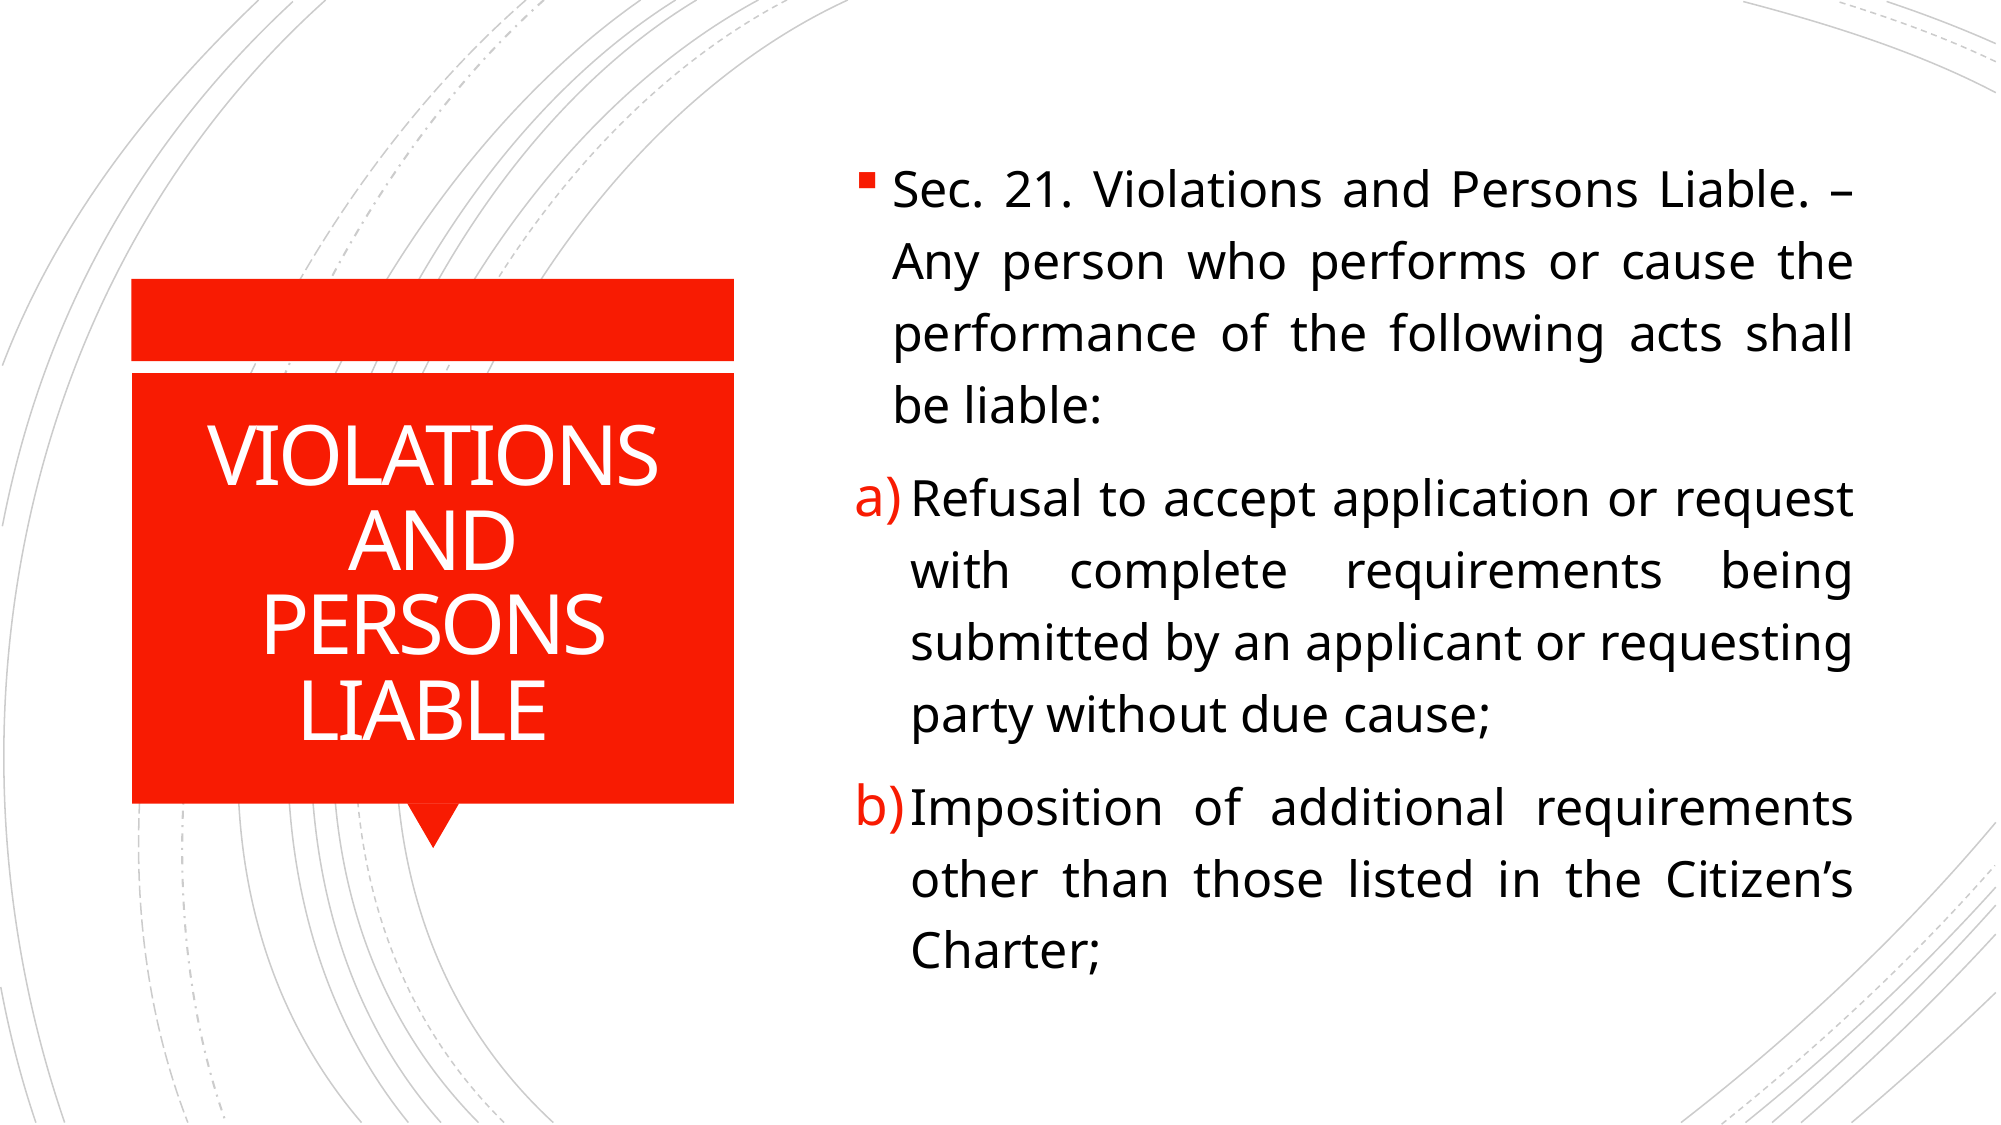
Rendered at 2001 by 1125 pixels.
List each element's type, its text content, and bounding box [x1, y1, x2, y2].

list Sec. 21. Violations and Persons Liable. – Any person who performs or cause the performance of the following acts shall be liable: Refusal to accept application or request with complete requirements being submitted by an applicant or requesting party without due cause; Imposition of additional requirements other than those listed in the Citizen’s Charter; [839, 131, 1871, 993]
title VIOLATIONS AND PERSONS LIABLE [145, 385, 720, 789]
